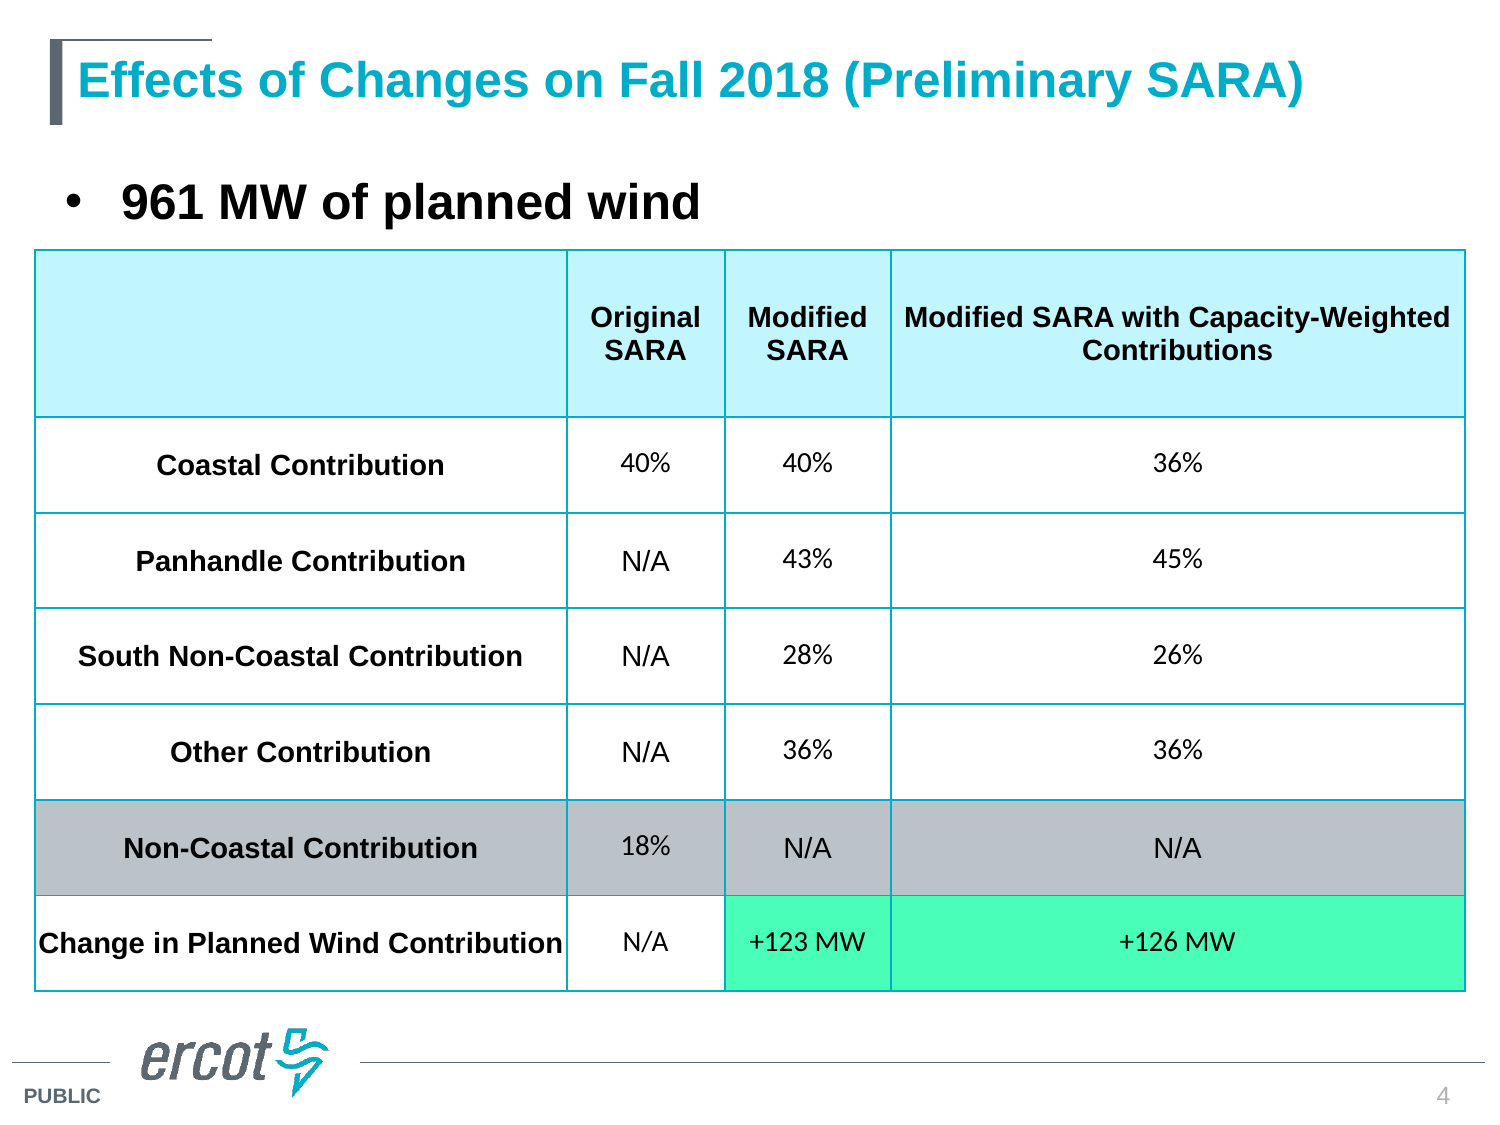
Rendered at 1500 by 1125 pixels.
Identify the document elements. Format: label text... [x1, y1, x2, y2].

table_cell Panhandle Contribution [36, 514, 566, 607]
table_cell N/A [892, 801, 1464, 895]
table_cell 43% [726, 514, 890, 607]
table_header Original SARA [568, 251, 724, 416]
table_cell N/A [568, 609, 724, 703]
table_cell +123 MW [726, 896, 890, 990]
slide_number 4 [1400, 1076, 1488, 1113]
table_header [36, 251, 566, 416]
table_cell N/A [568, 514, 724, 607]
table_cell 28% [726, 609, 890, 703]
table_cell N/A [726, 801, 890, 895]
table_cell 36% [892, 705, 1464, 799]
title Effects of Changes on Fall 2018 (Preliminary SARA) [62, 39, 1450, 125]
table_cell N/A [568, 705, 724, 799]
table_cell 40% [568, 418, 724, 512]
table_cell Other Contribution [36, 705, 566, 799]
table_cell 40% [726, 418, 890, 512]
table_header Modified SARA with Capacity-Weighted Contributions [892, 251, 1464, 416]
table_cell Non-Coastal Contribution [36, 801, 566, 895]
picture [137, 1024, 332, 1100]
table_cell Change in Planned Wind Contribution [36, 896, 566, 990]
table_cell N/A [568, 896, 724, 990]
list 961 MW of planned wind [50, 162, 1450, 249]
table_cell 18% [568, 801, 724, 895]
table_cell Coastal Contribution [36, 418, 566, 512]
table_header Modified SARA [726, 251, 890, 416]
table_cell 36% [726, 705, 890, 799]
table_cell 45% [892, 514, 1464, 607]
table_cell South Non-Coastal Contribution [36, 609, 566, 703]
table_cell +126 MW [892, 896, 1464, 990]
table_cell 26% [892, 609, 1464, 703]
table_cell 36% [892, 418, 1464, 512]
